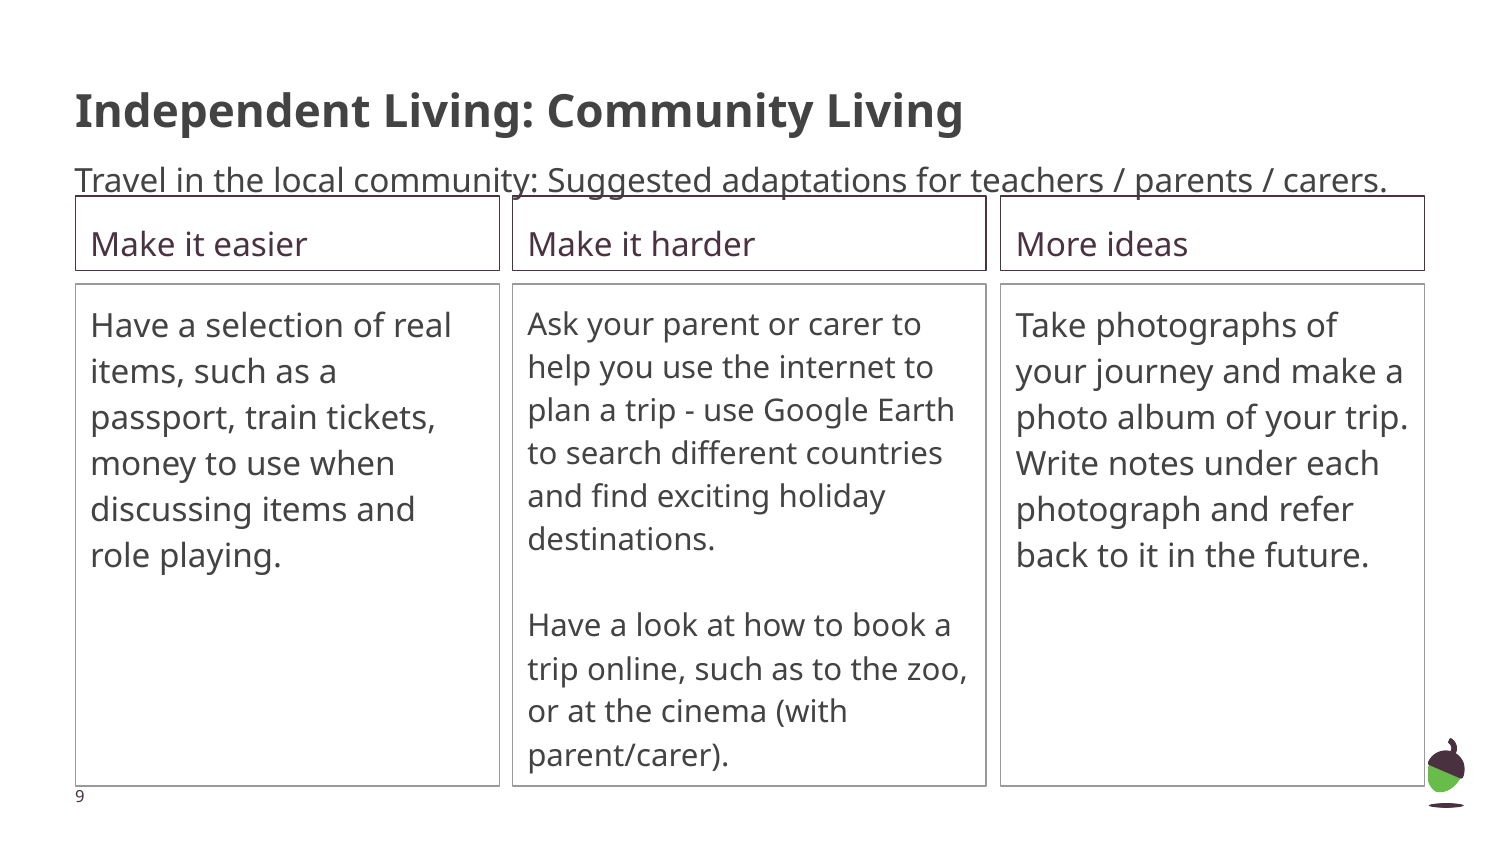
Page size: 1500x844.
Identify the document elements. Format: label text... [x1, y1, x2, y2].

list Ask your parent or carer to help you use the internet to plan a trip - use Google Earth to search different countries and find exciting holiday destinations. Have a look at how to book a trip online, such as to the zoo, or at the cinema (with parent/carer). [512, 283, 987, 787]
list Have a selection of real items, such as a passport, train tickets, money to use when discussing items and role playing. [75, 283, 500, 787]
subtitle Make it easier [75, 196, 500, 271]
list Travel in the local community: Suggested adaptations for teachers / parents / carers. [74, 146, 1482, 214]
subtitle More ideas [1000, 196, 1425, 271]
list Take photographs of your journey and make a photo album of your trip. Write notes under each photograph and refer back to it in the future. [1000, 283, 1425, 787]
picture [1427, 738, 1465, 808]
title Independent Living: Community Living [75, 72, 1425, 146]
subtitle Make it harder [512, 196, 987, 271]
slide_number ‹#› [75, 786, 194, 816]
